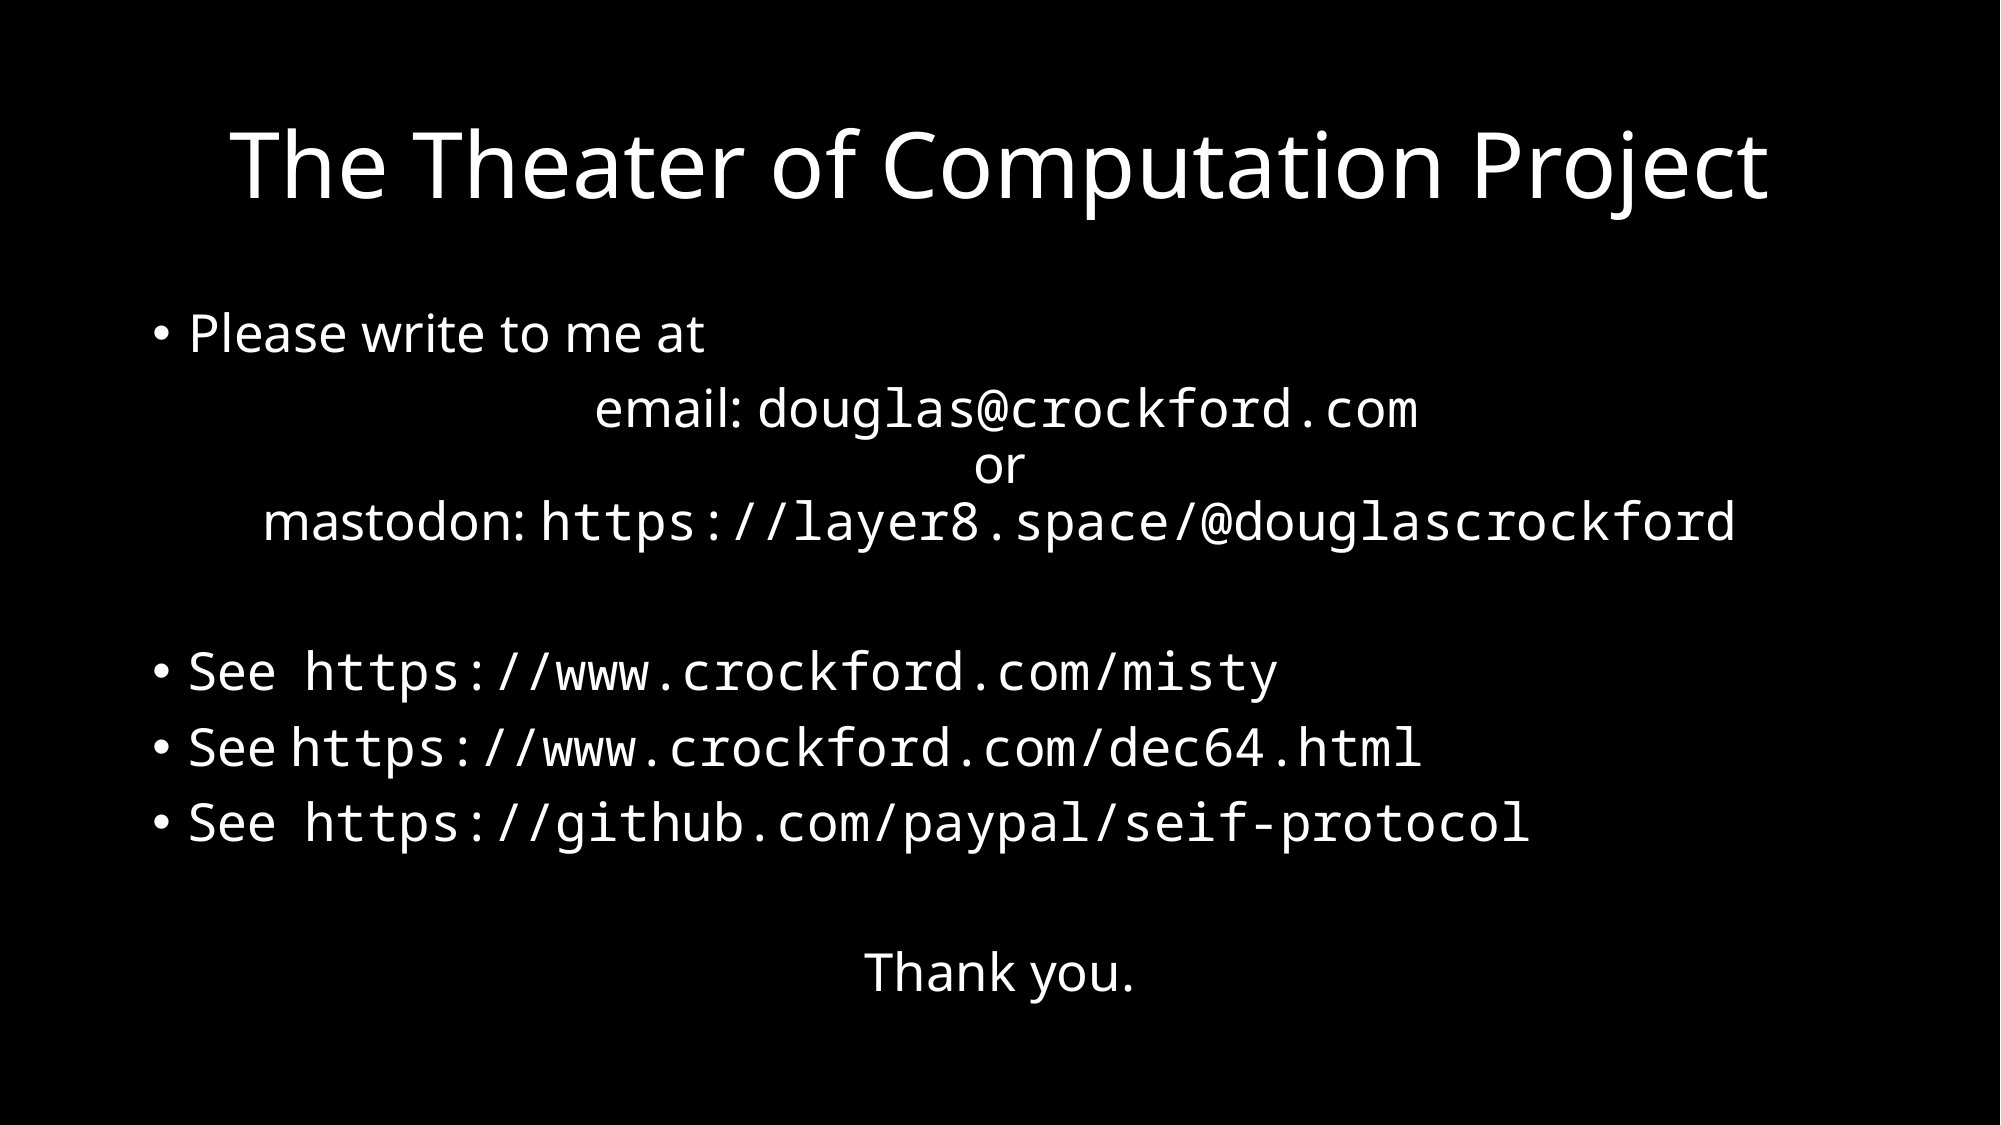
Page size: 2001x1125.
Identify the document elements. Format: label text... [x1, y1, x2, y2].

title The Theater of Computation Project [137, 59, 1863, 278]
list Please write to me at email: douglas@crockford.com or mastodon: https://layer8.space/@douglascrockford See https://www.crockford.com/misty See https://www.crockford.com/dec64.html See https://github.com/paypal/seif-protocol Thank you. [137, 299, 1863, 1014]
